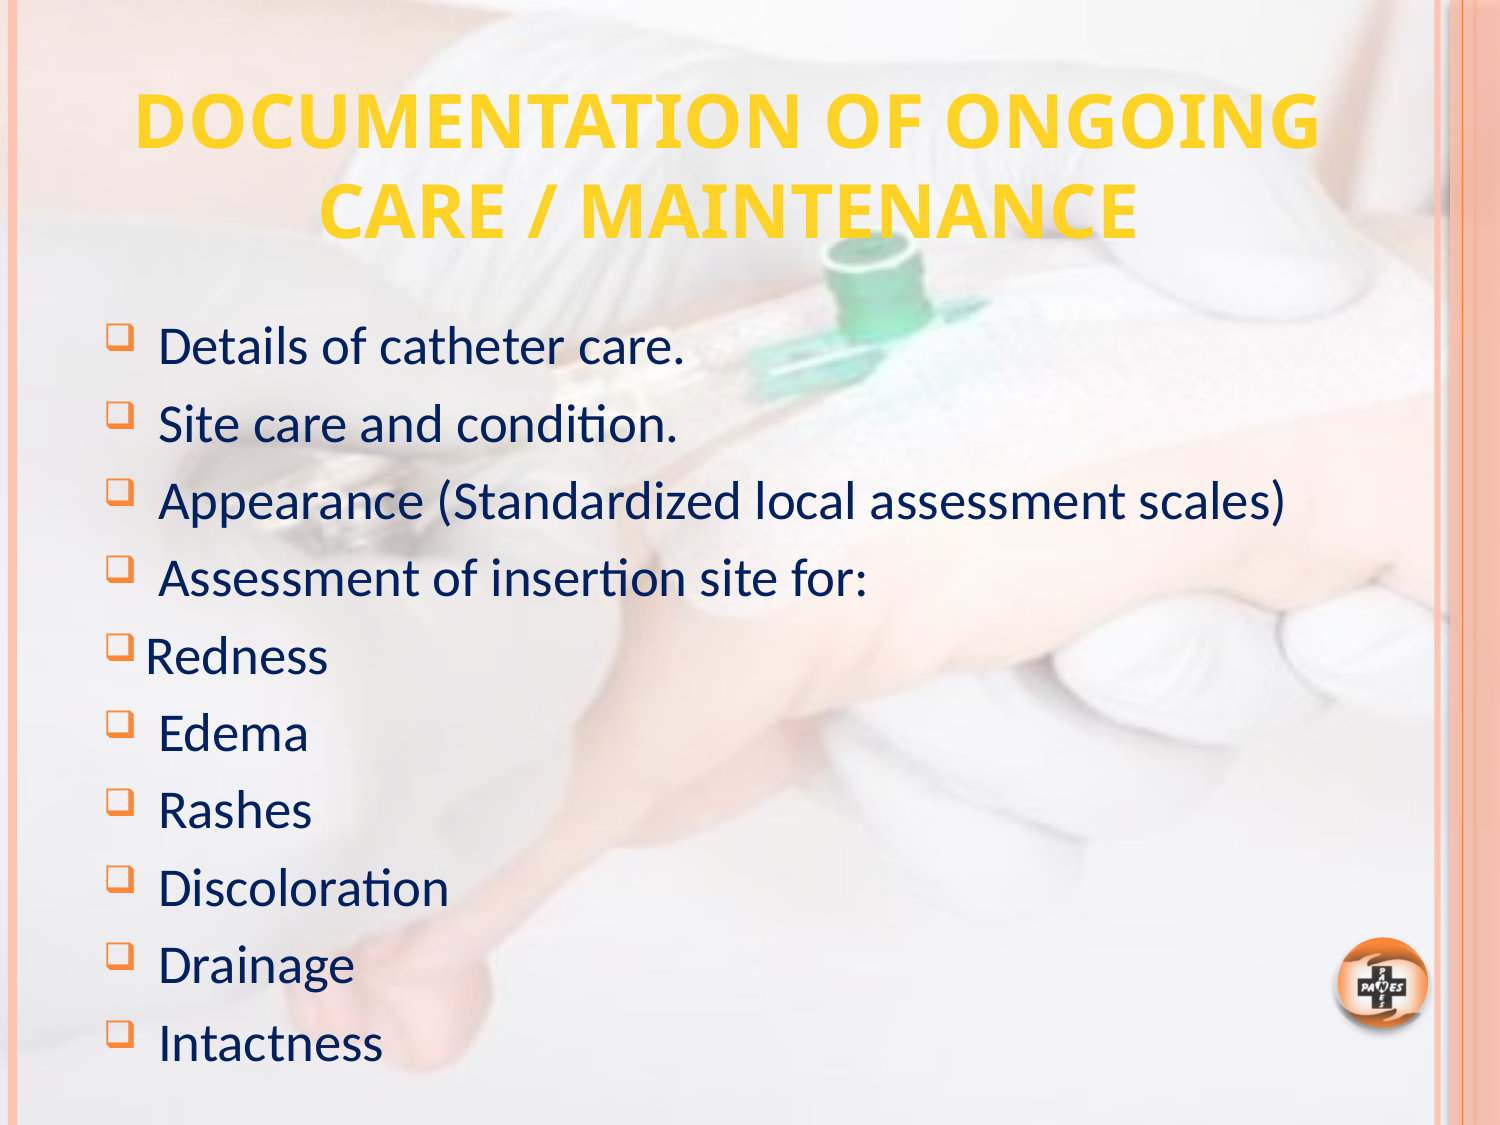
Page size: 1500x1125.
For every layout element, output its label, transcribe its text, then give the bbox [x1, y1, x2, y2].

list Details of catheter care. Site care and condition. Appearance (Standardized local assessment scales) Assessment of insertion site for: Redness Edema Rashes Discoloration Drainage Intactness [88, 302, 1388, 1083]
picture [1328, 940, 1436, 1036]
text_box Documentation of ongoing care / maintenance [33, 66, 1424, 262]
